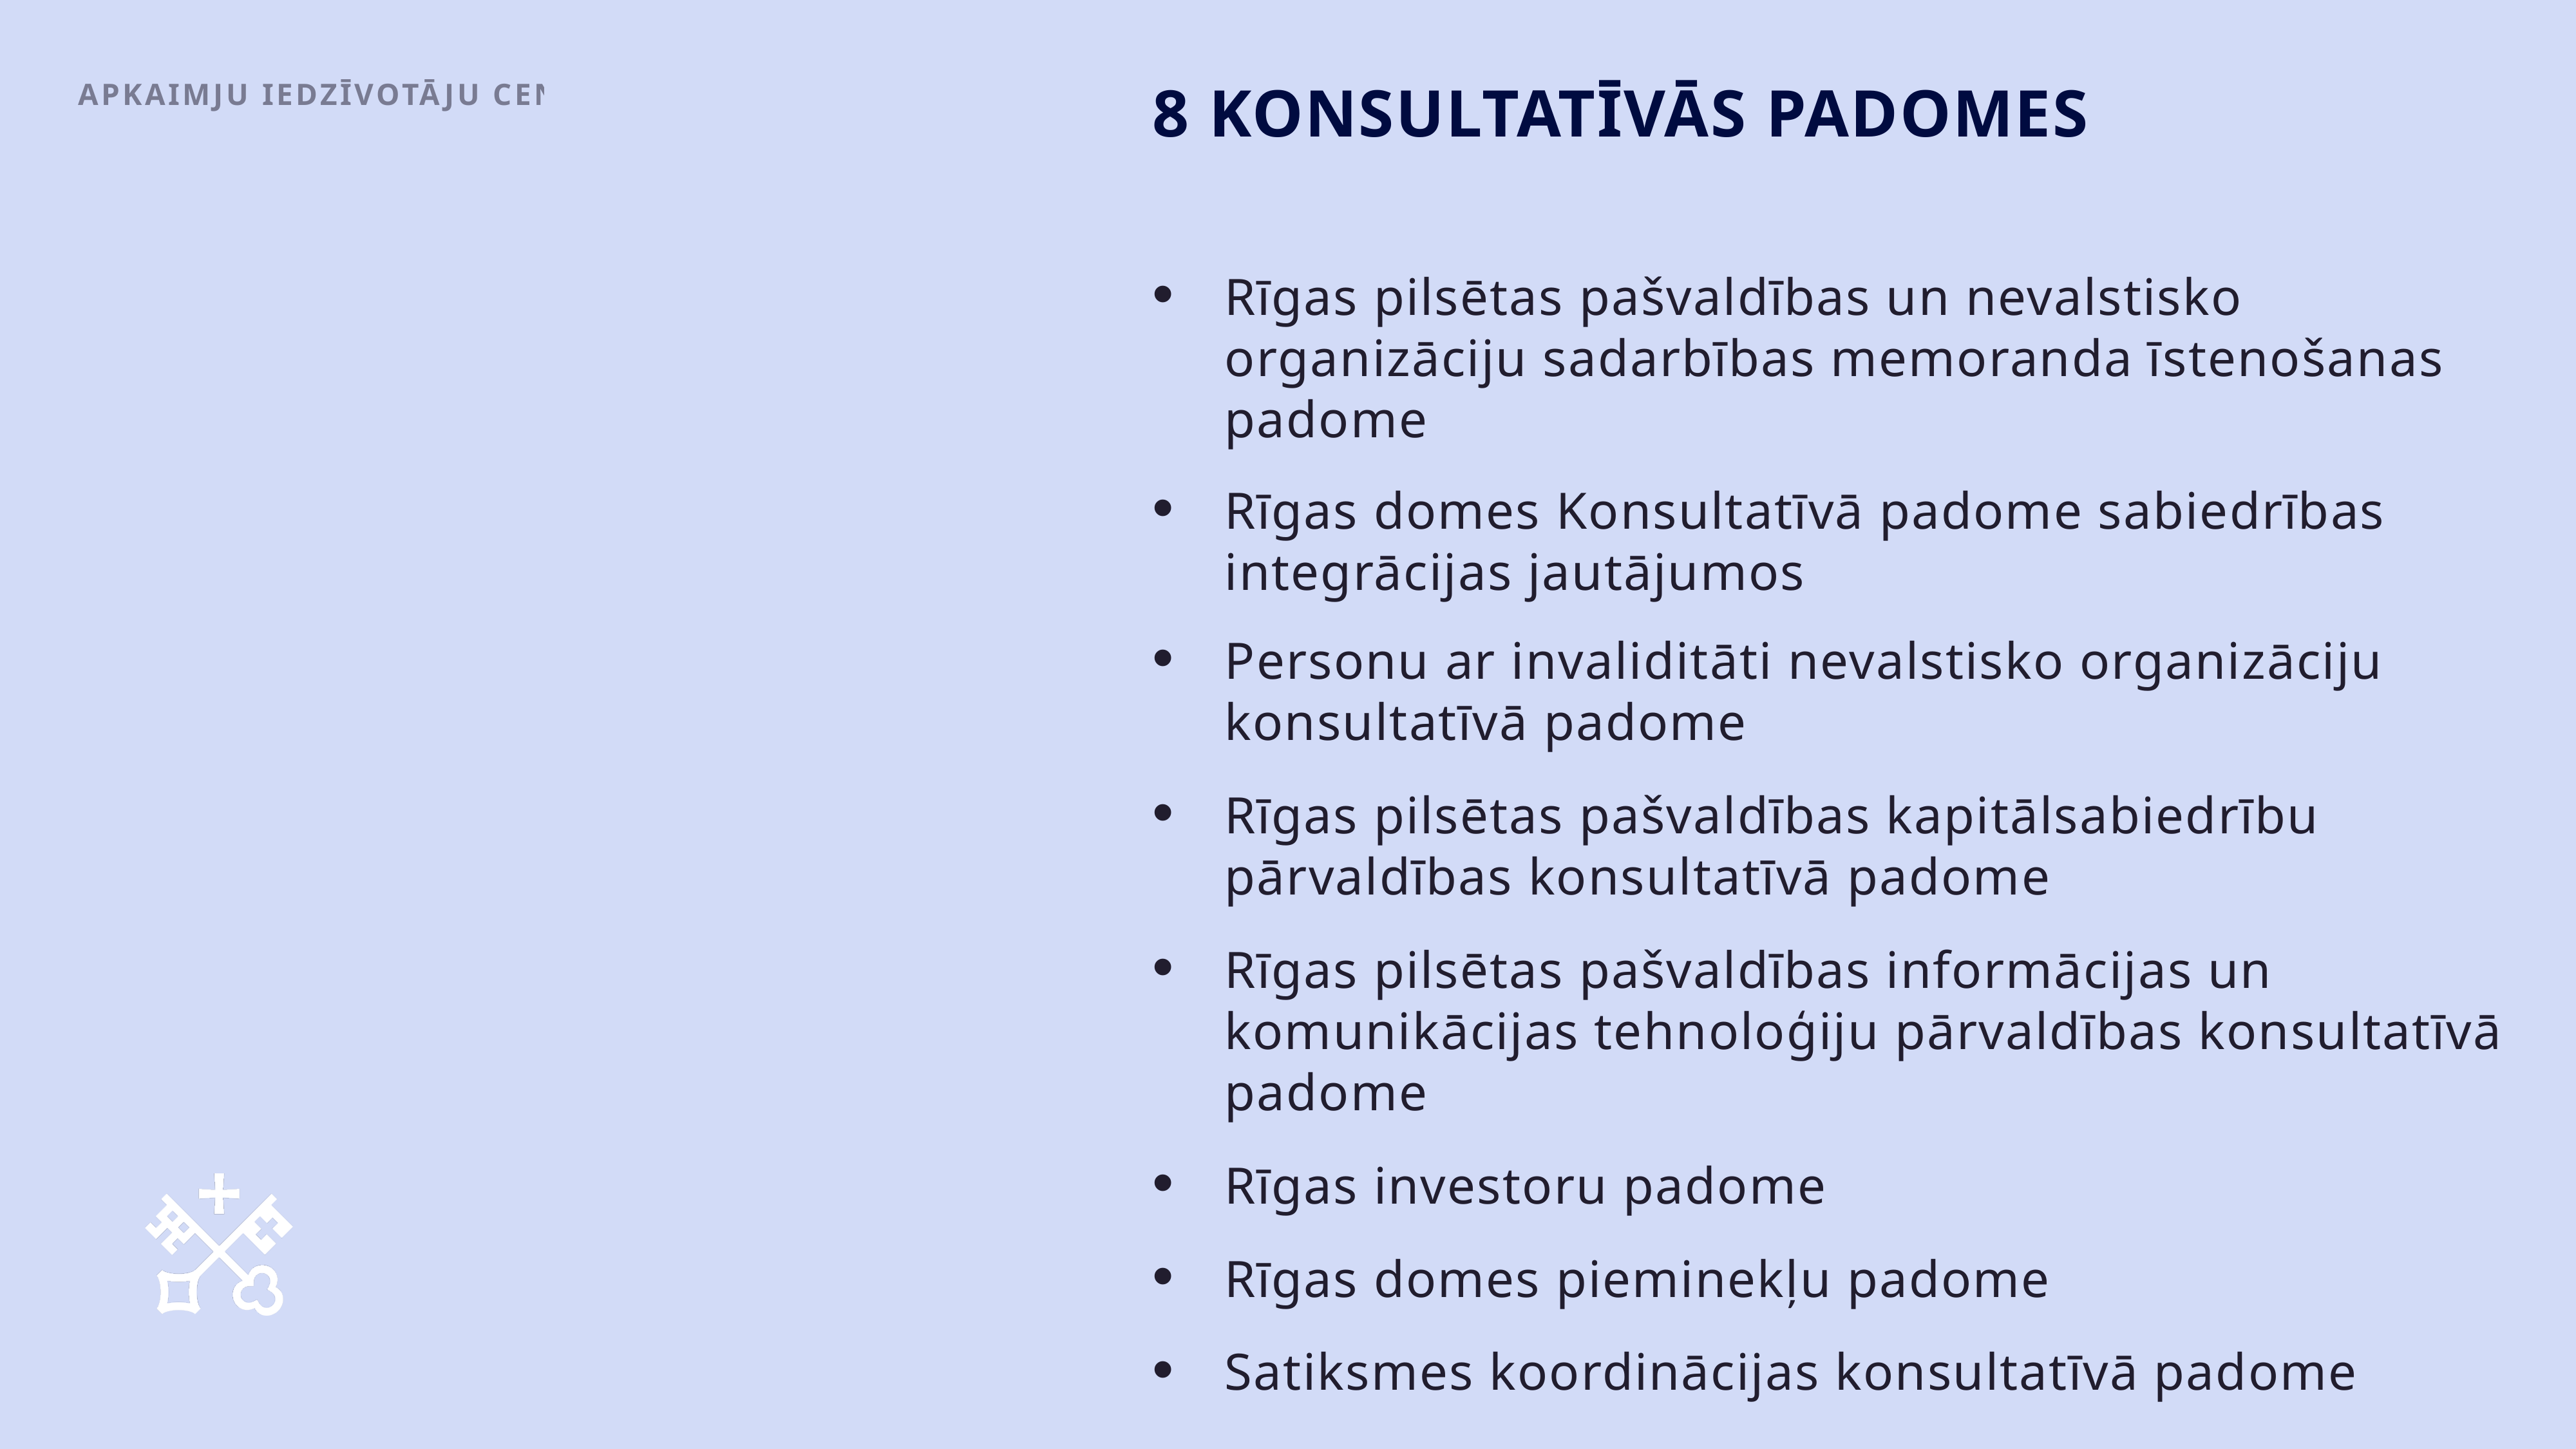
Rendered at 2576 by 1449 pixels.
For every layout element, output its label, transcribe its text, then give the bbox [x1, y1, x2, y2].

list Rīgas pilsētas pašvaldības un nevalstisko organizāciju sadarbības memoranda īstenošanas padome Rīgas domes Konsultatīvā padome sabiedrības integrācijas jautājumos Personu ar invaliditāti nevalstisko organizāciju konsultatīvā padome Rīgas pilsētas pašvaldības kapitālsabiedrību pārvaldības konsultatīvā padome Rīgas pilsētas pašvaldības informācijas un komunikācijas tehnoloģiju pārvaldības konsultatīvā padome Rīgas investoru padome Rīgas domes pieminekļu padome Satiksmes koordinācijas konsultatīvā padome [1151, 185, 2546, 1424]
list 8 KONSULTATĪVĀS PADOMES [1151, 73, 2443, 185]
list Apkaimju iedzīvotāju centrs [77, 73, 1224, 142]
picture [145, 1173, 293, 1316]
